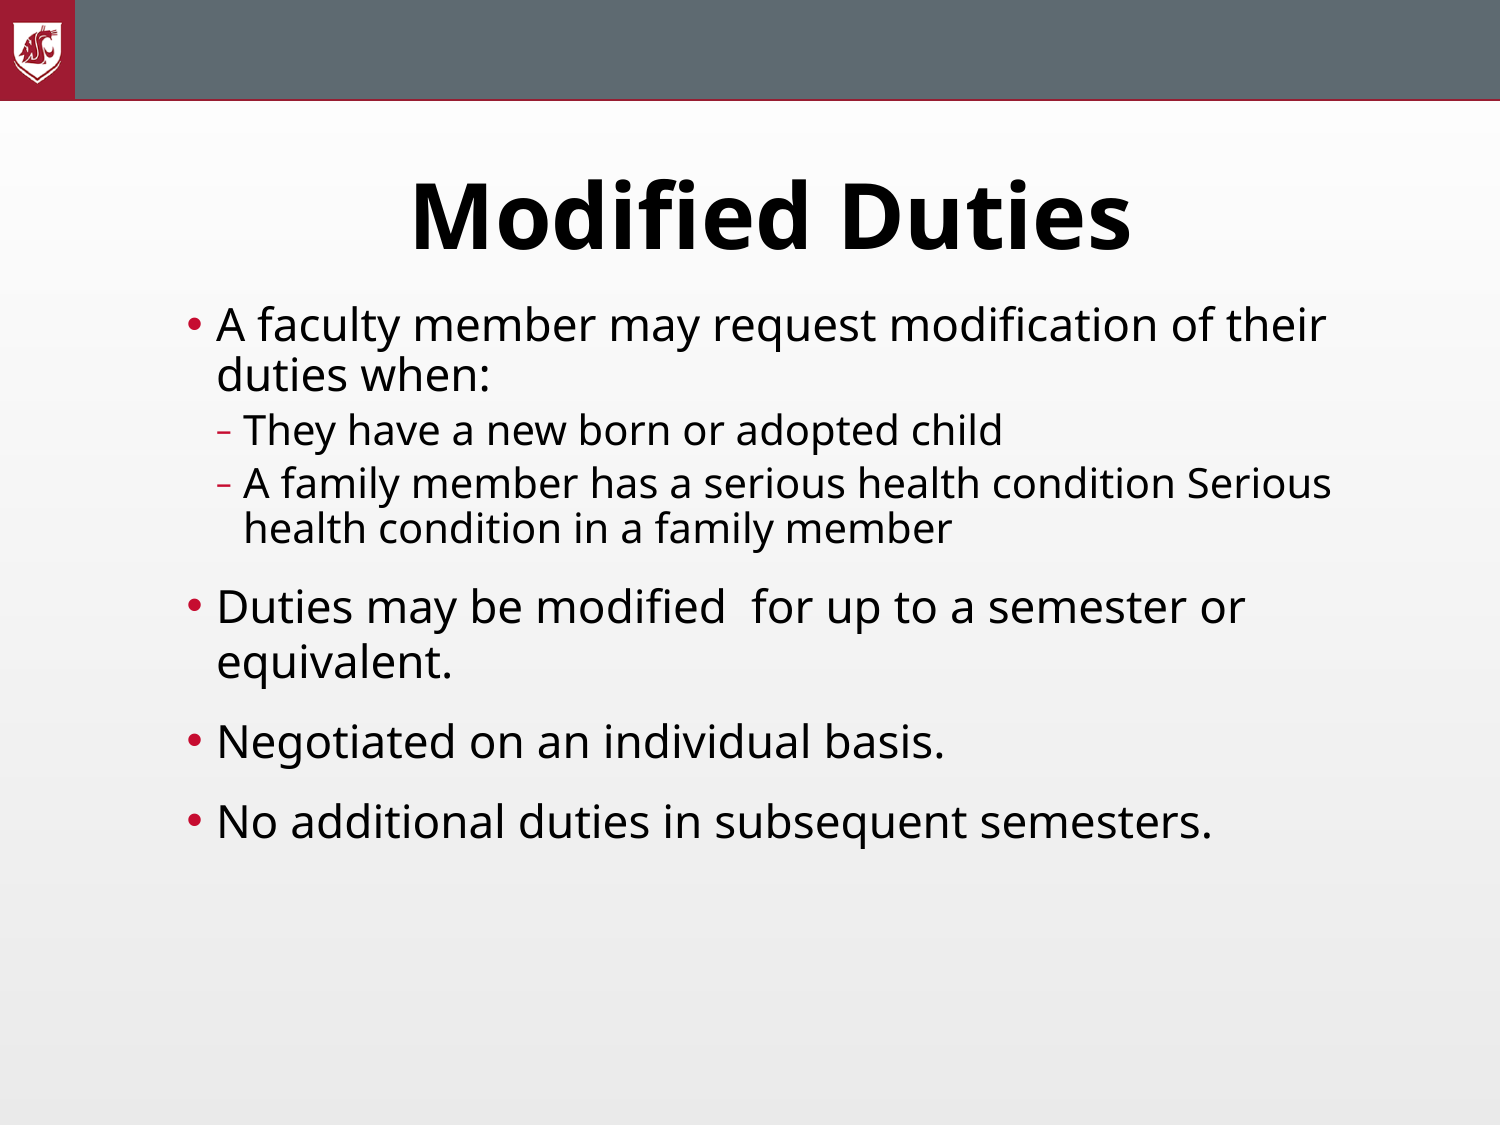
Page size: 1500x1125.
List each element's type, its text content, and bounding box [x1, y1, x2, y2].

picture [0, 0, 75, 99]
list A faculty member may request modification of their duties when: They have a new born or adopted child A family member has a serious health condition Serious health condition in a family member Duties may be modified for up to a semester or equivalent. Negotiated on an individual basis. No additional duties in subsequent semesters. [71, 294, 1422, 1075]
title Modified Duties [21, 160, 1500, 278]
